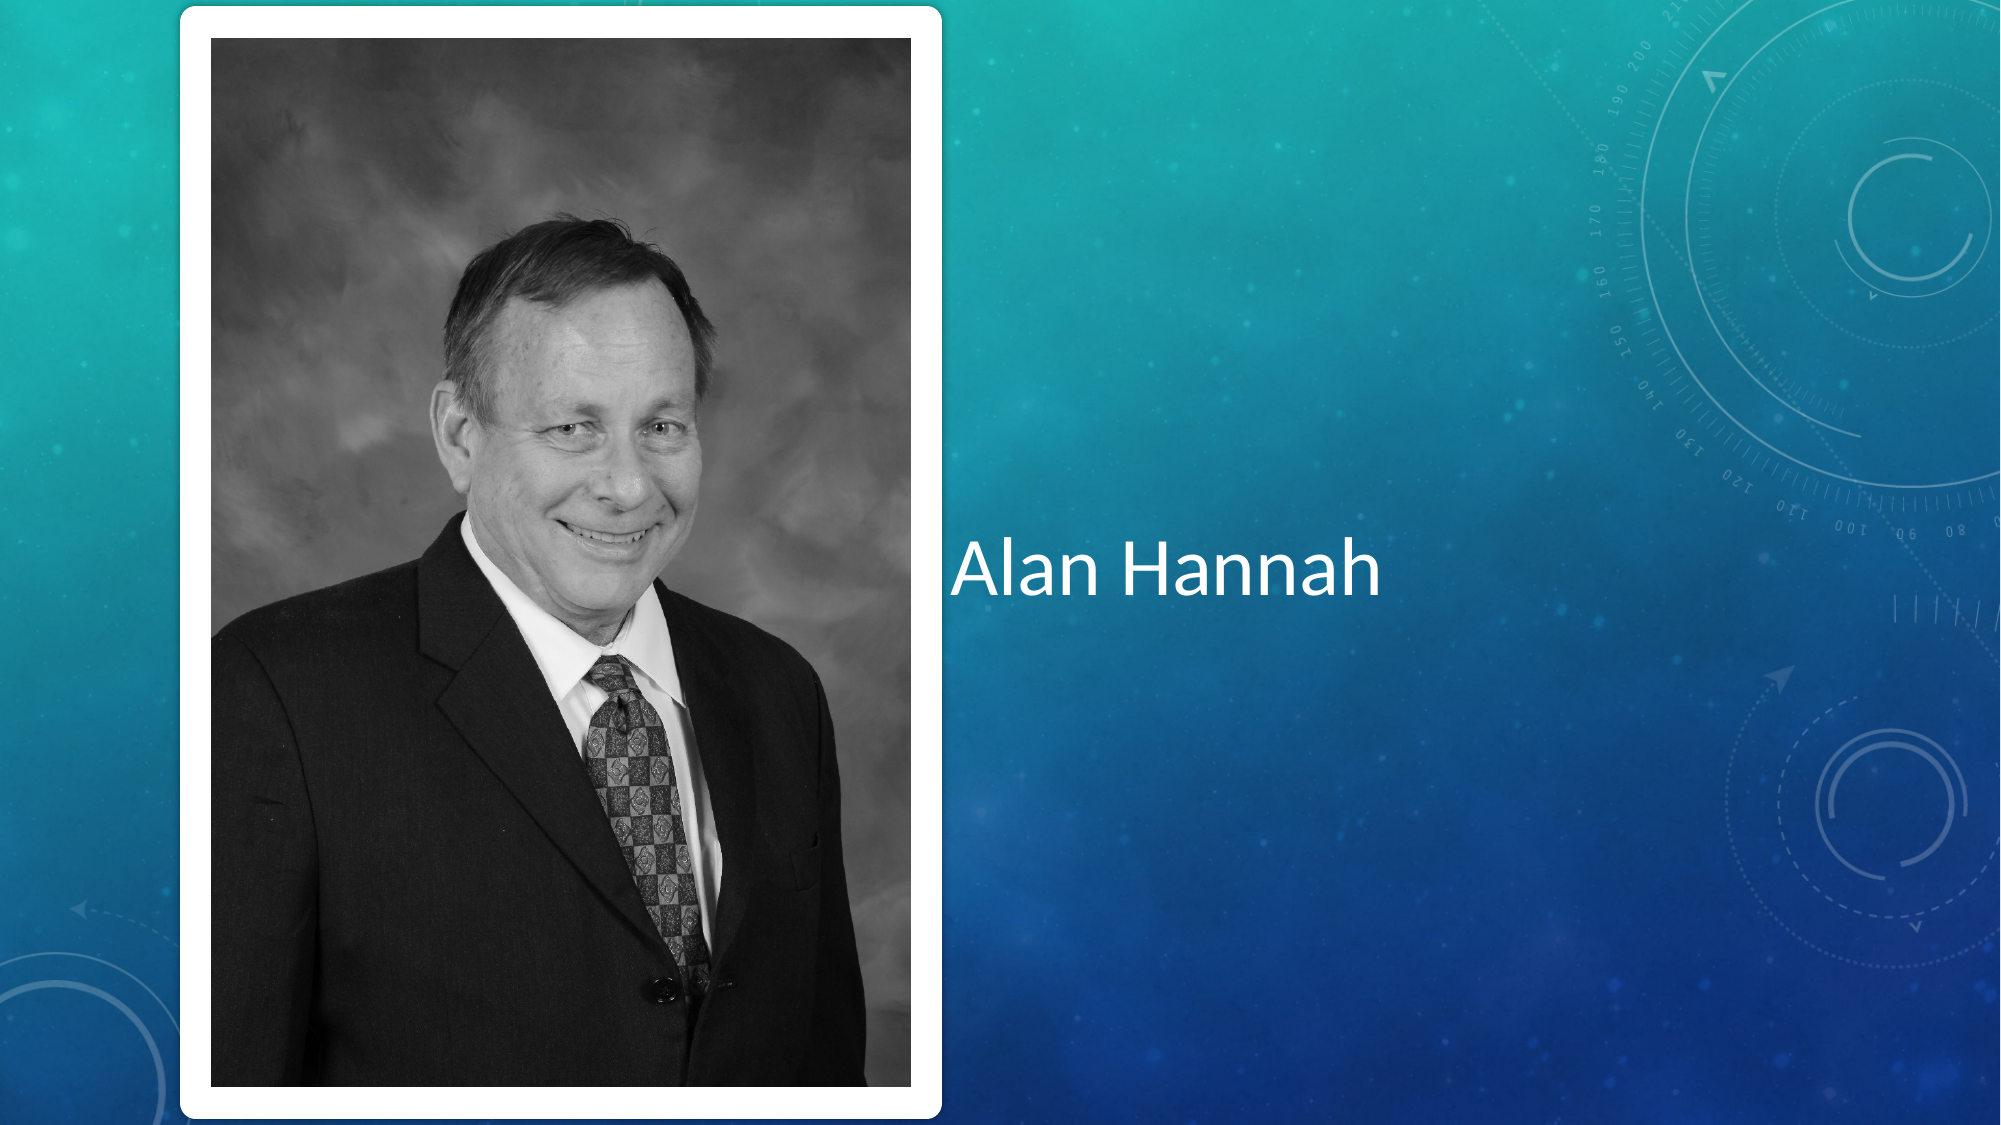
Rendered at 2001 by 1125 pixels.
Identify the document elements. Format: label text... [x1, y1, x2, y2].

text_box Alan Hannah [935, 504, 1805, 621]
picture [0, 0, 2001, 1125]
